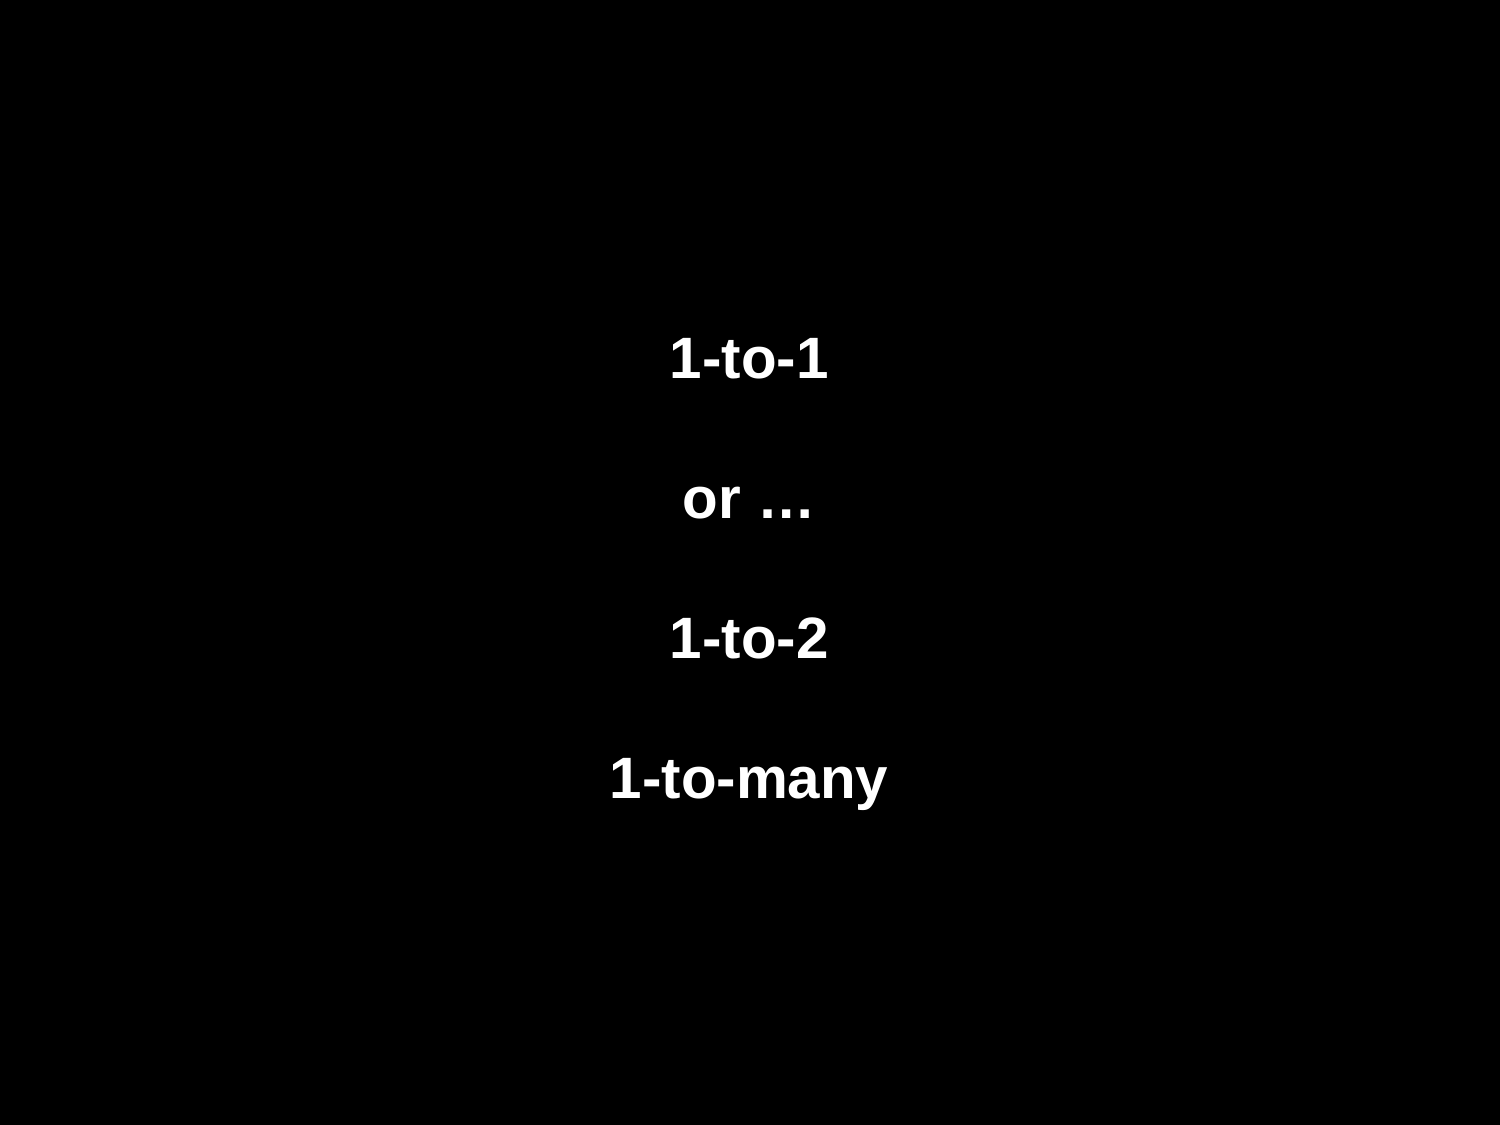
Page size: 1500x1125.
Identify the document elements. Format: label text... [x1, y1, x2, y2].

text_box 1-to-1 or … 1-to-2 1-to-many [0, 312, 1500, 818]
